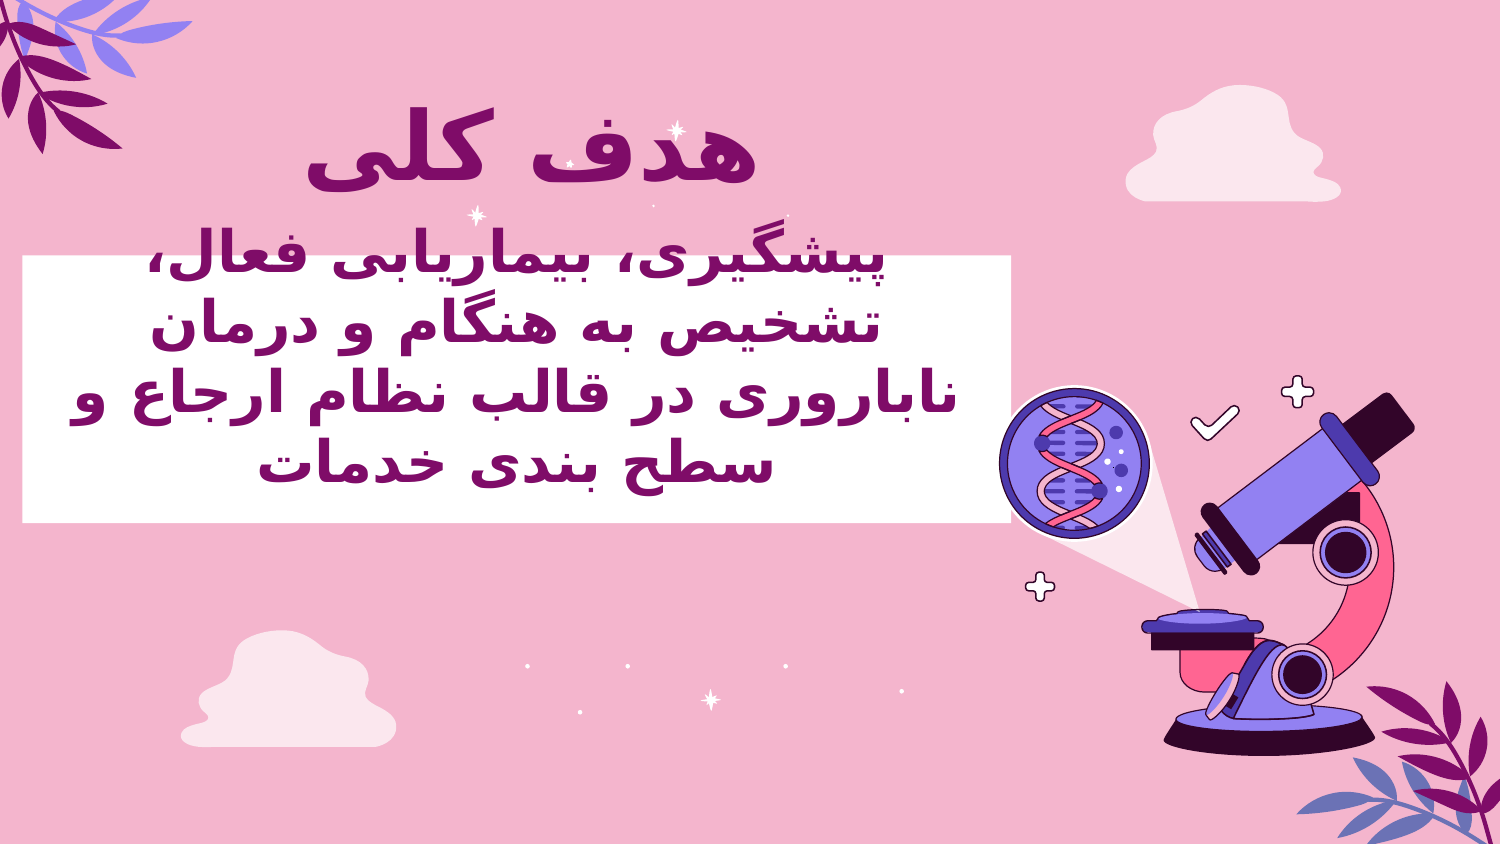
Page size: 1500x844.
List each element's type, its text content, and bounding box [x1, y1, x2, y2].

text_box [180, 630, 397, 748]
subtitle پیشگیری، بیماریابی فعال، تشخیص به هنگام و درمان ناباروری در قالب نظام ارجاع و سطح بندی خدمات [22, 255, 1012, 524]
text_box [987, 375, 1416, 757]
text_box [1125, 84, 1341, 202]
title هدف کلی [288, 69, 980, 208]
